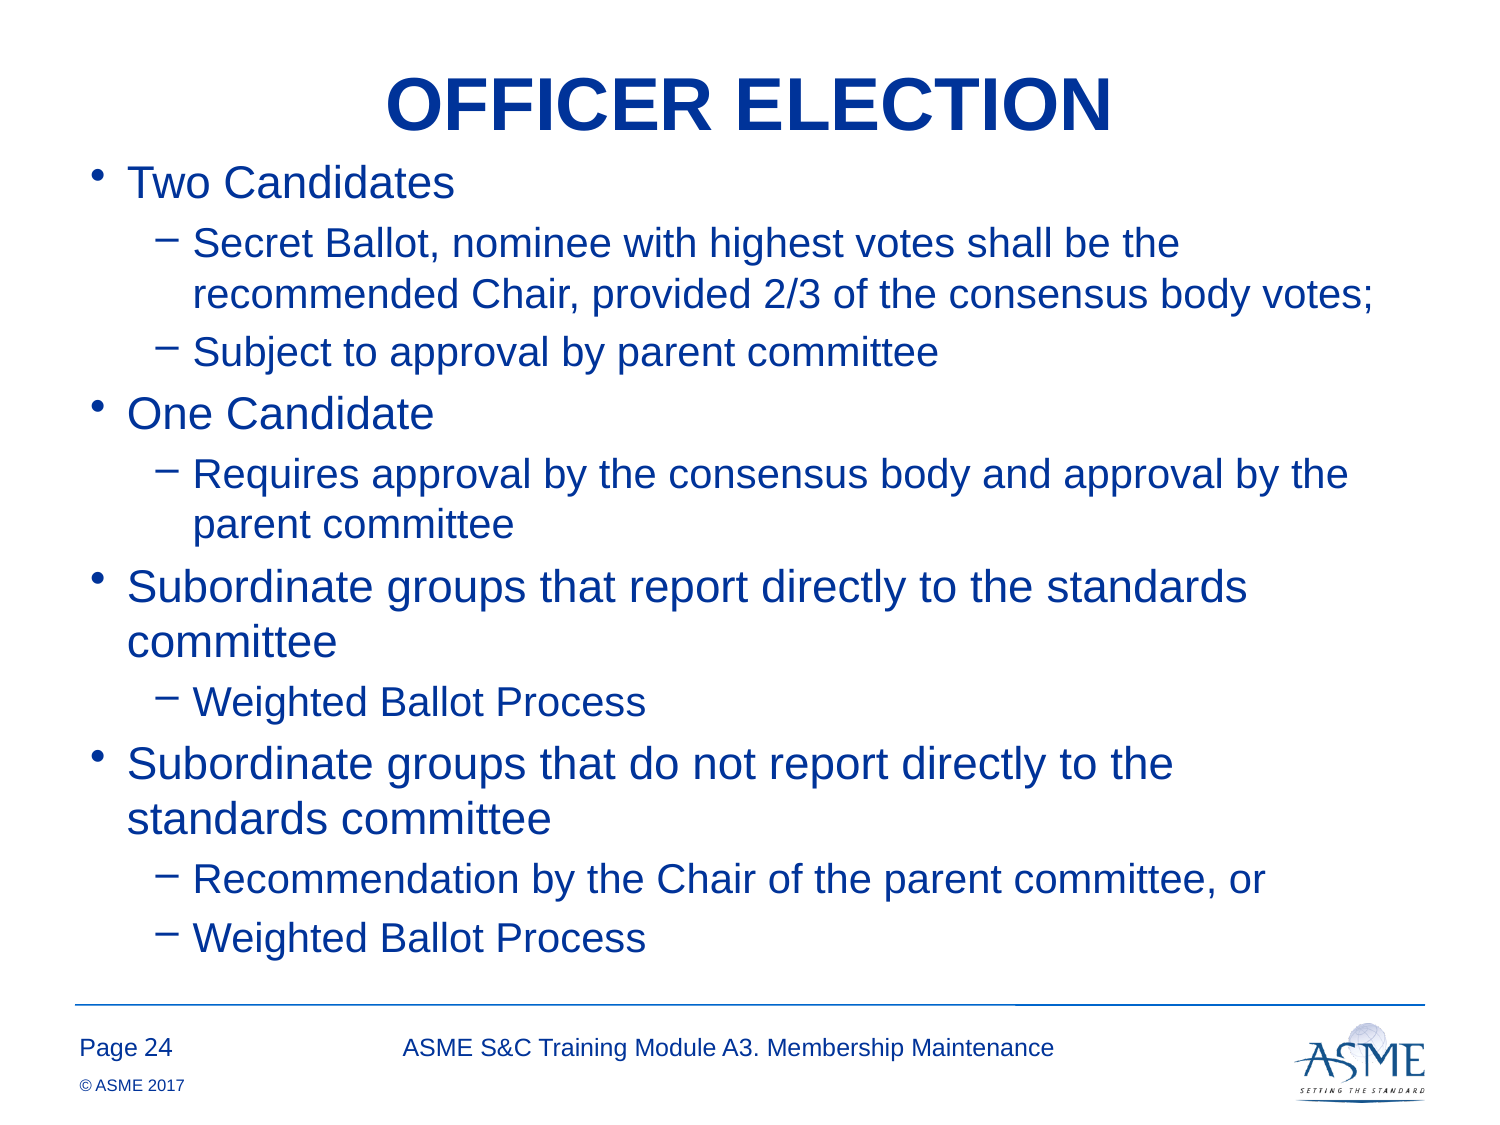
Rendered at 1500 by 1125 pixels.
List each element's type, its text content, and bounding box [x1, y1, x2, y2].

footer ASME S&C Training Module A3. Membership Maintenance [229, 1024, 1230, 1103]
picture [1294, 1023, 1425, 1103]
list Two Candidates Secret Ballot, nominee with highest votes shall be the recommended Chair, provided 2/3 of the consensus body votes; Subject to approval by parent committee One Candidate Requires approval by the consensus body and approval by the parent committee Subordinate groups that report directly to the standards committee Weighted Ballot Process Subordinate groups that do not report directly to the standards committee Recommendation by the Chair of the parent committee, or Weighted Ballot Process [75, 138, 1402, 916]
title OFFICER ELECTION [75, 63, 1425, 138]
slide_number 23 [129, 1024, 200, 1103]
